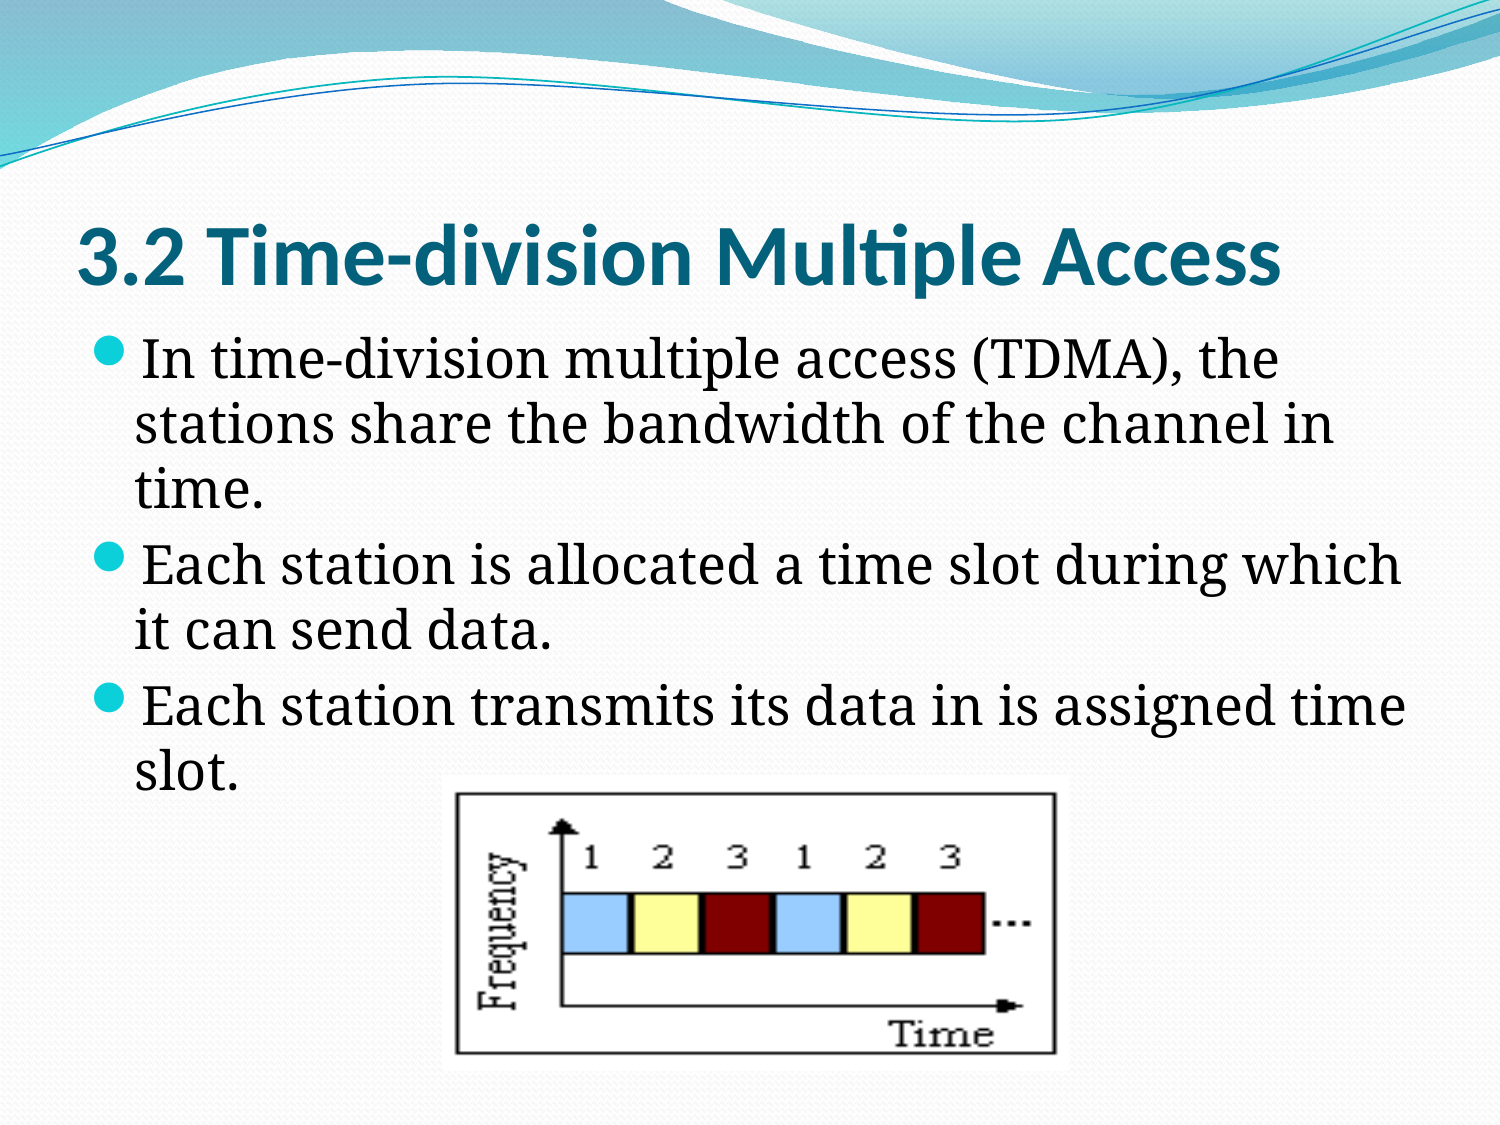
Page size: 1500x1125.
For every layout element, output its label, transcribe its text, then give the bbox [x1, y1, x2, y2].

picture [442, 774, 1070, 1071]
title 3.2 Time-division Multiple Access [75, 115, 1425, 303]
list In time-division multiple access (TDMA), the stations share the bandwidth of the channel in time. Each station is allocated a time slot during which it can send data. Each station transmits its data in is assigned time slot. [75, 317, 1425, 1038]
